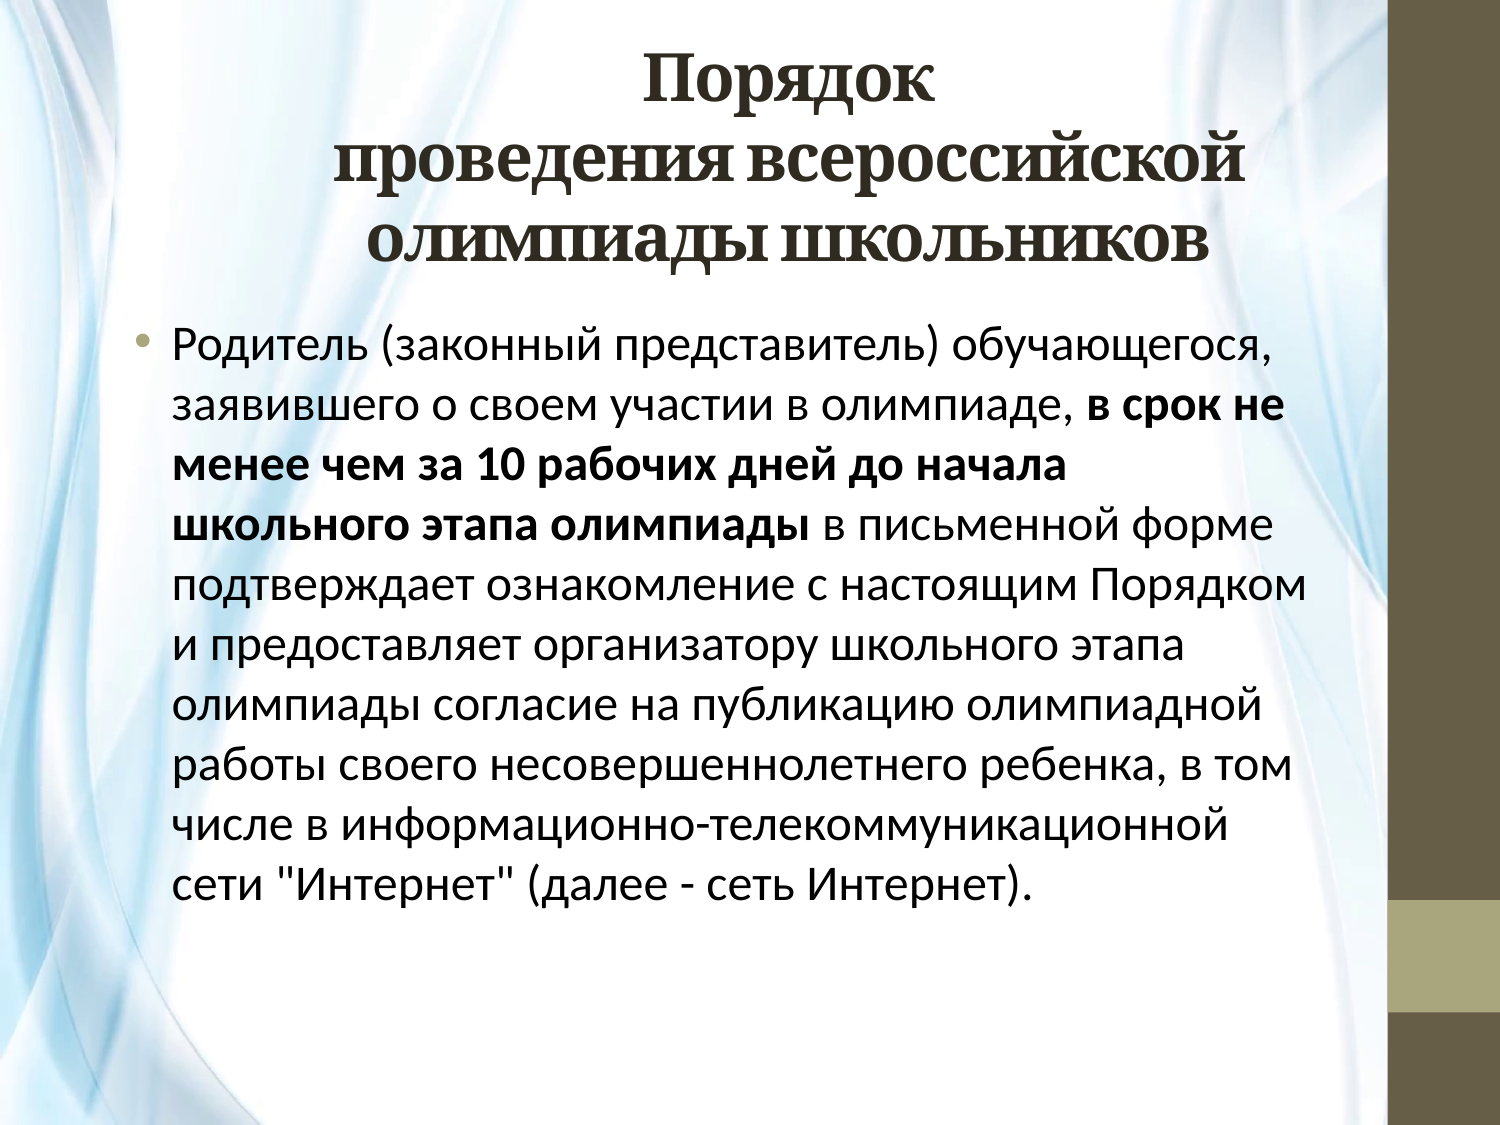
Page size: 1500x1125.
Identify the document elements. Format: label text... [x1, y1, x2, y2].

list Родитель (законный представитель) обучающегося, заявившего о своем участии в олимпиаде, в срок не менее чем за 10 рабочих дней до начала школьного этапа олимпиады в письменной форме подтверждает ознакомление с настоящим Порядком и предоставляет организатору школьного этапа олимпиады согласие на публикацию олимпиадной работы своего несовершеннолетнего ребенка, в том числе в информационно-телекоммуникационной сети "Интернет" (далее - сеть Интернет). [100, 302, 1331, 1035]
picture [0, 0, 1387, 1125]
title Порядок проведения всероссийской олимпиады школьников [147, 42, 1431, 268]
